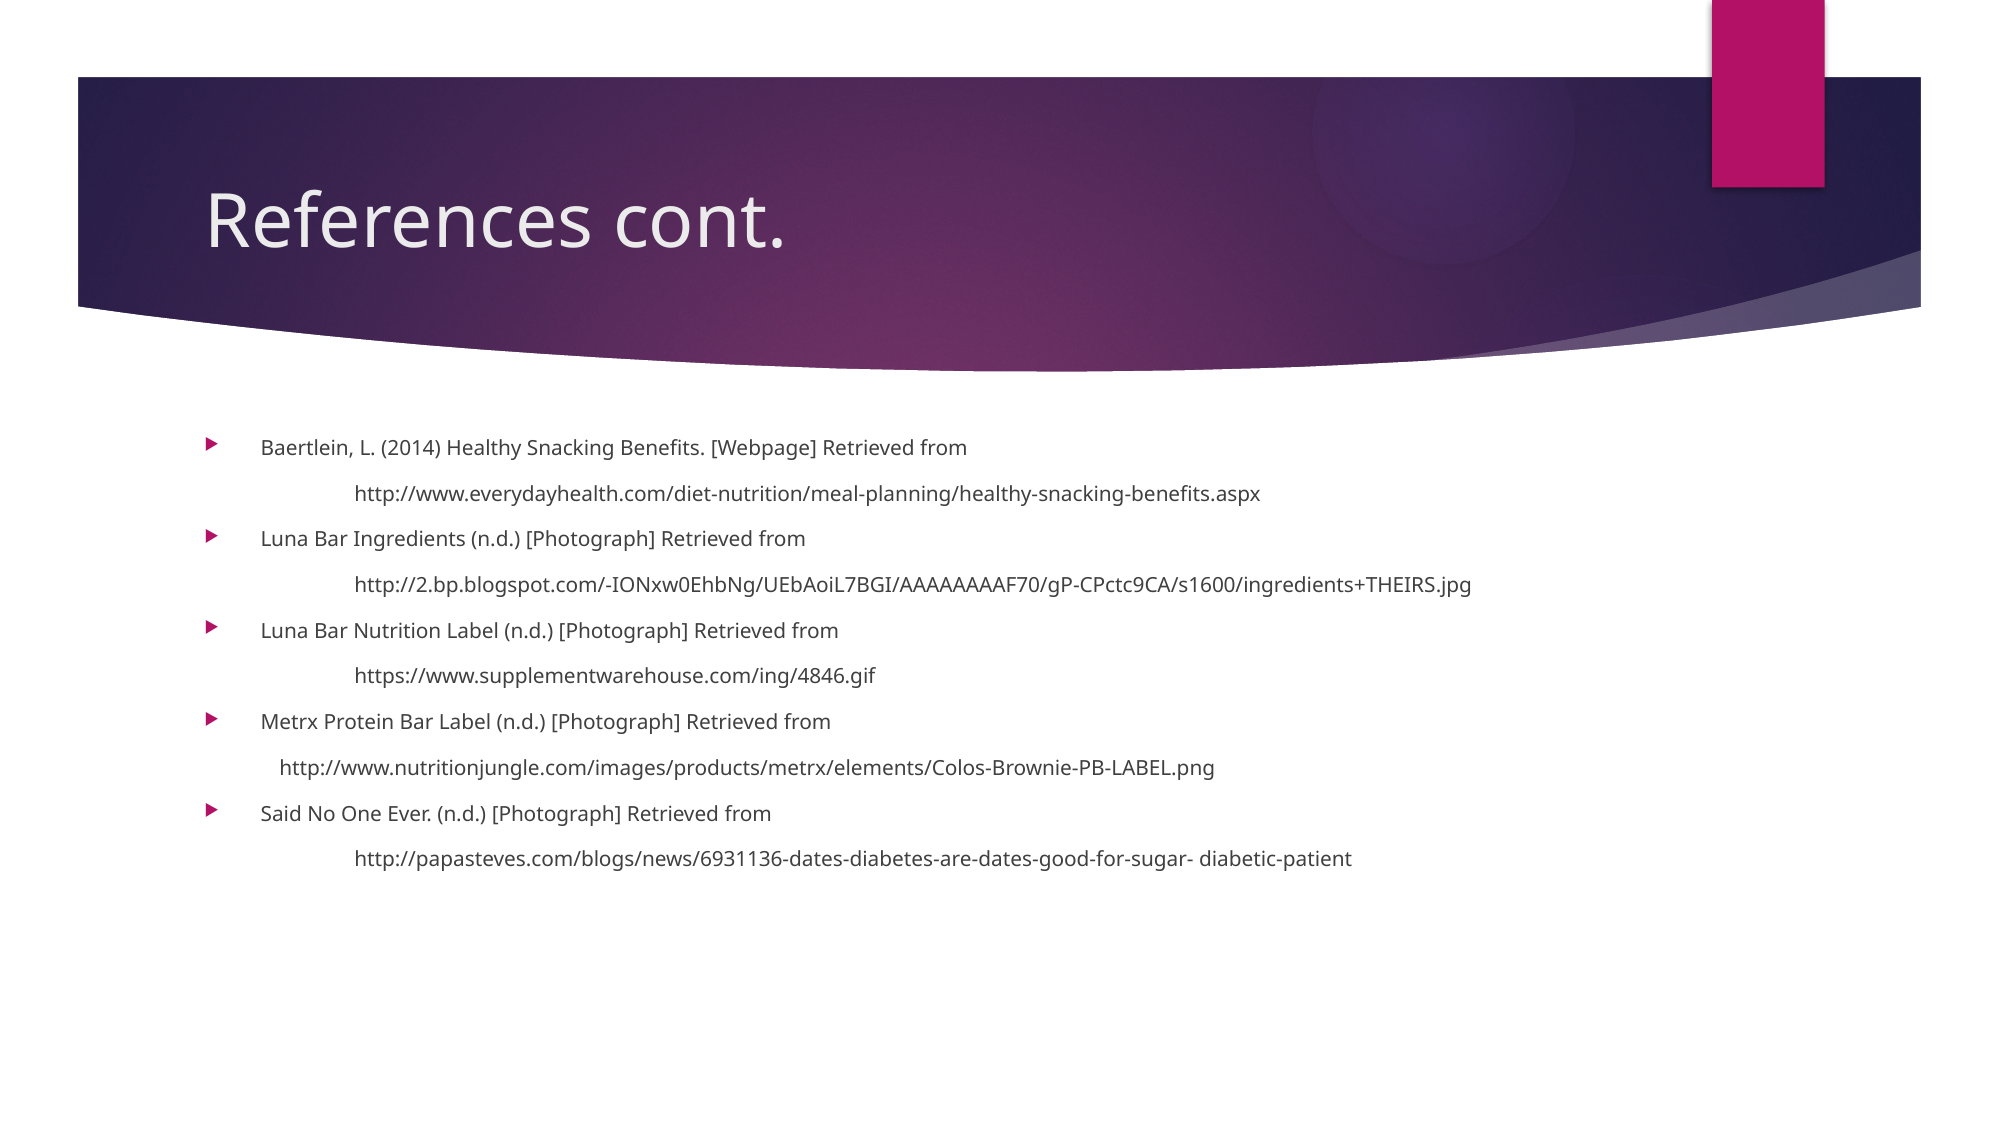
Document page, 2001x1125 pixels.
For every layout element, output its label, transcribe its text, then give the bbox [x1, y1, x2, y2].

list Baertlein, L. (2014) Healthy Snacking Benefits. [Webpage] Retrieved from http://www.everydayhealth.com/diet-nutrition/meal-planning/healthy-snacking-benefits.aspx Luna Bar Ingredients (n.d.) [Photograph] Retrieved from http://2.bp.blogspot.com/-IONxw0EhbNg/UEbAoiL7BGI/AAAAAAAAF70/gP-CPctc9CA/s1600/ingredients+THEIRS.jpg Luna Bar Nutrition Label (n.d.) [Photograph] Retrieved from https://www.supplementwarehouse.com/ing/4846.gif Metrx Protein Bar Label (n.d.) [Photograph] Retrieved from http://www.nutritionjungle.com/images/products/metrx/elements/Colos-Brownie-PB-LABEL.png Said No One Ever. (n.d.) [Photograph] Retrieved from http://papasteves.com/blogs/news/6931136-dates-diabetes-are-dates-good-for-sugar- diabetic-patient [189, 427, 1638, 988]
title References cont. [189, 159, 1627, 276]
